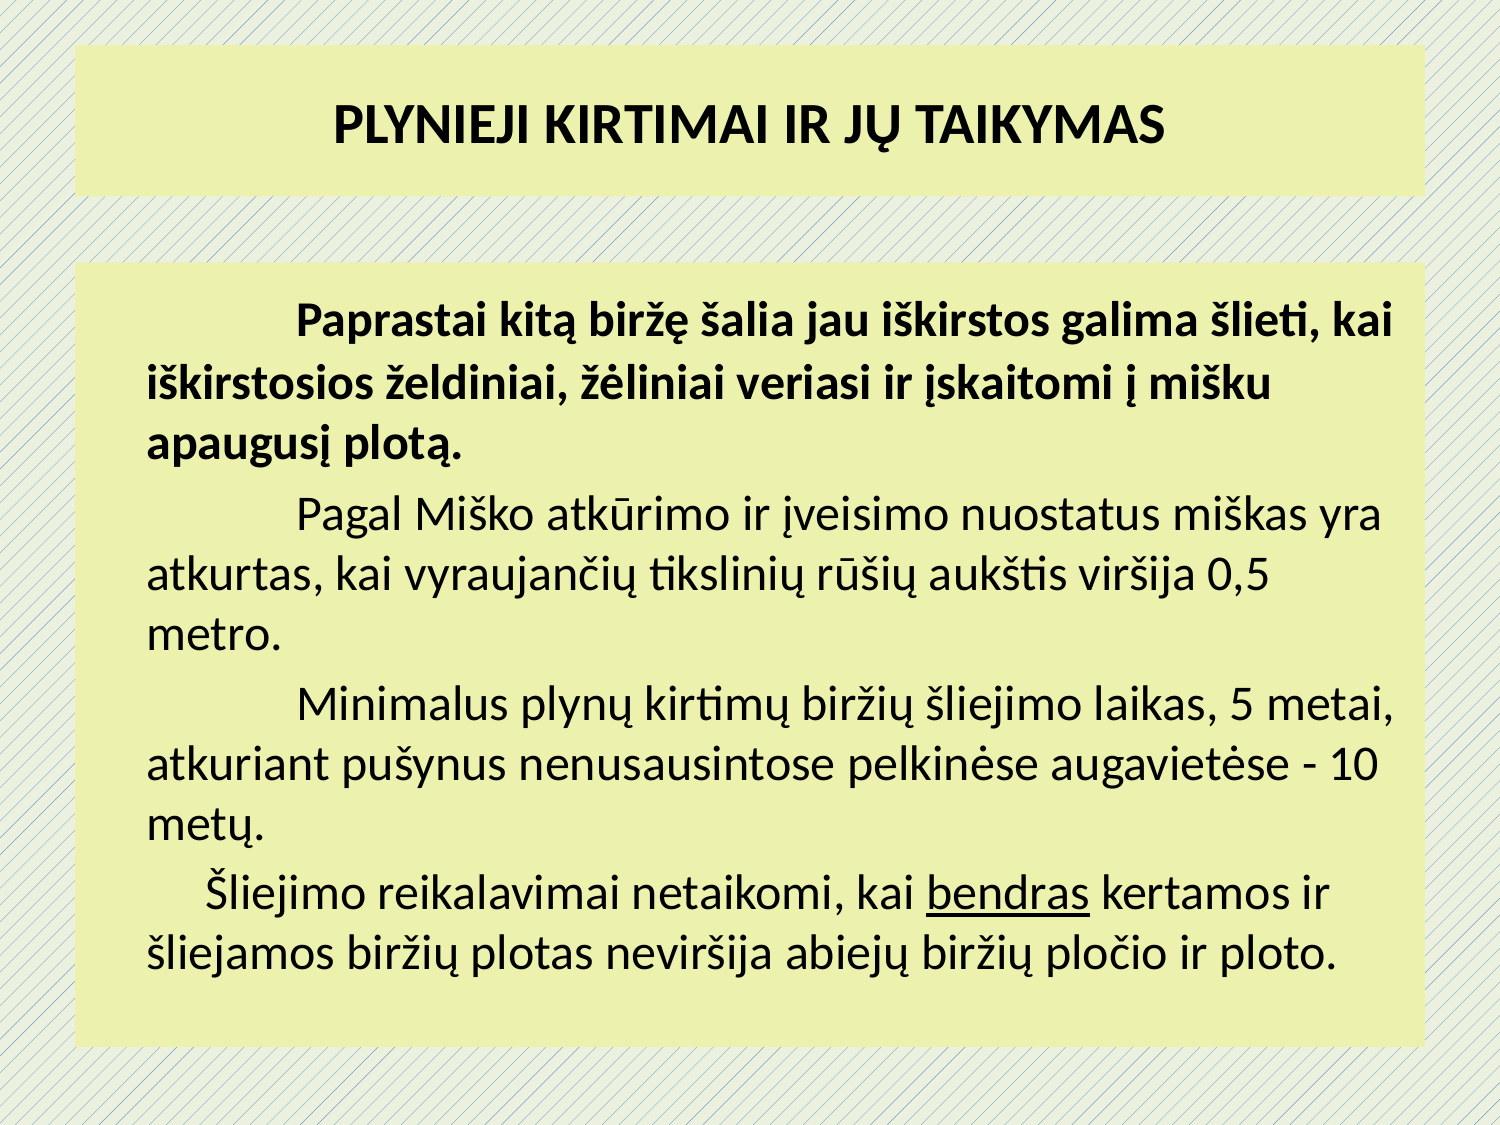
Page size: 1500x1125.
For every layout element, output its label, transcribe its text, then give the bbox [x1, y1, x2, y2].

title PLYNIEJI KIRTIMAI IR JŲ TAIKYMAS [75, 45, 1425, 197]
list Paprastai kitą biržę šalia jau iškirstos galima šlieti, kai iškirstosios želdiniai, žėliniai veriasi ir įskaitomi į mišku apaugusį plotą. Pagal Miško atkūrimo ir įveisimo nuostatus miškas yra atkurtas, kai vyraujančių tikslinių rūšių aukštis viršija 0,5 metro. Minimalus plynų kirtimų biržių šliejimo laikas, 5 metai, atkuriant pušynus nenusausintose pelkinėse augavietėse - 10 metų. Šliejimo reikalavimai netaikomi, kai bendras kertamos ir šliejamos biržių plotas neviršija abiejų biržių pločio ir ploto. [75, 262, 1425, 1047]
